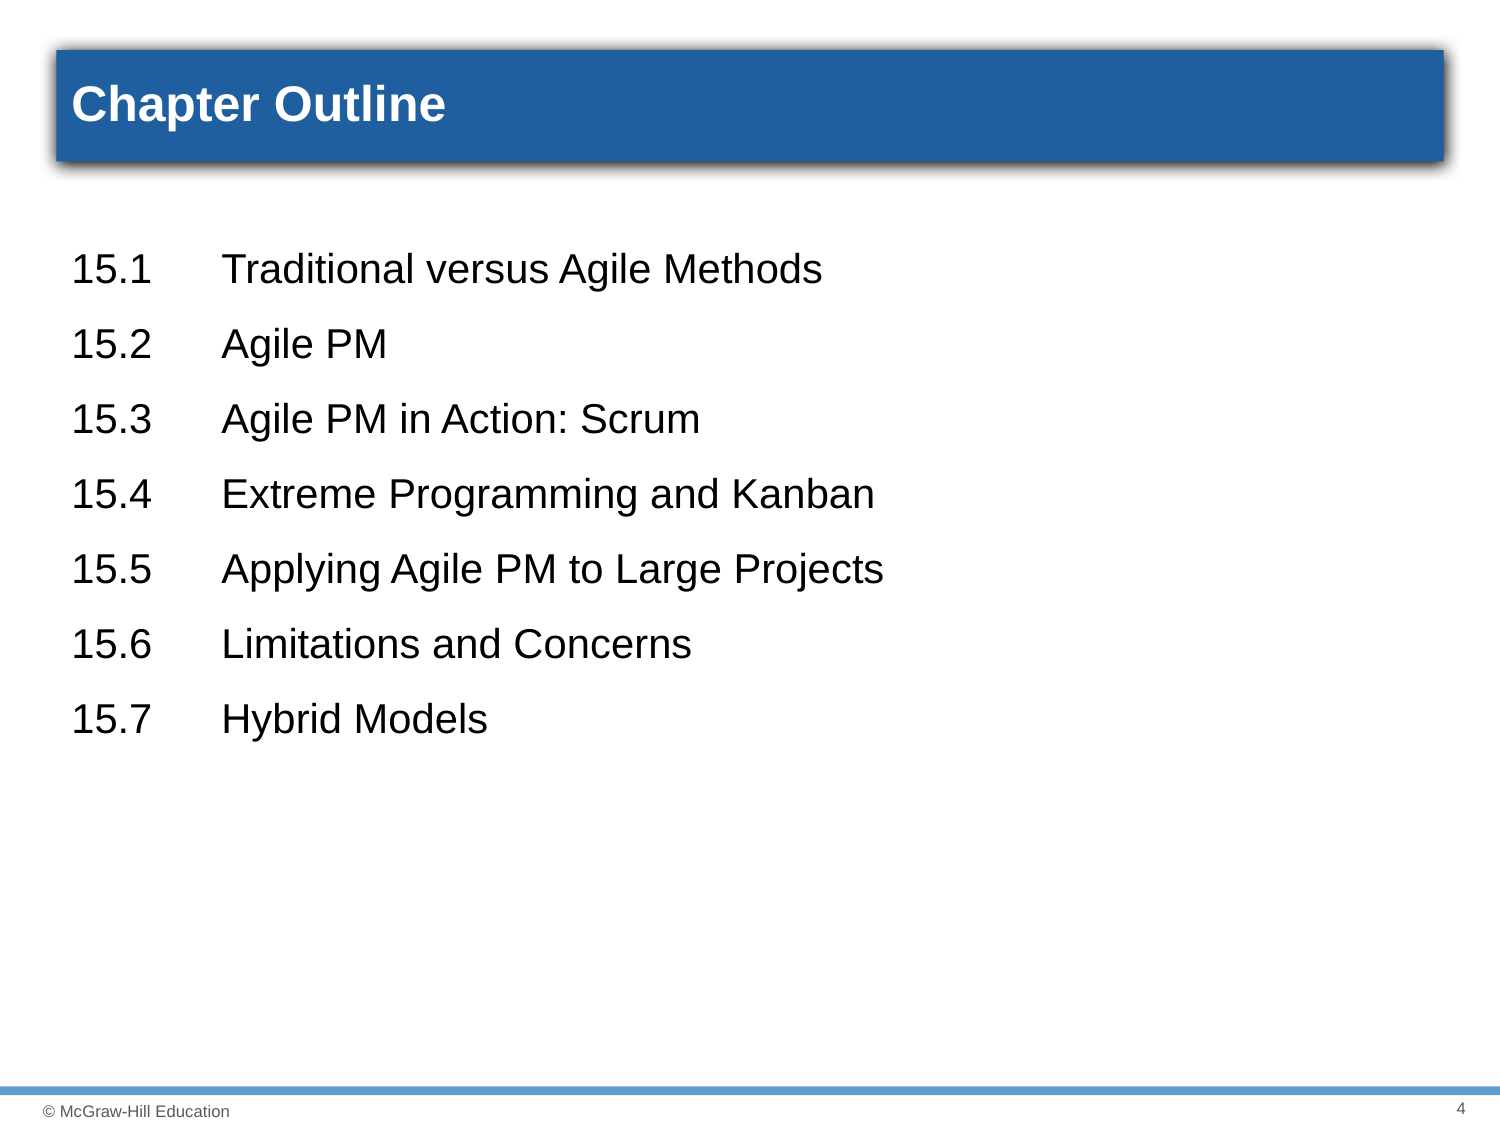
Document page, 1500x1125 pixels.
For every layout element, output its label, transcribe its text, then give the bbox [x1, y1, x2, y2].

title Chapter Outline [56, 50, 1444, 162]
list 15.1 Traditional versus Agile Methods 15.2 Agile PM 15.3 Agile PM in Action: Scrum 15.4 Extreme Programming and Kanban 15.5 Applying Agile PM to Large Projects 15.6 Limitations and Concerns 15.7 Hybrid Models [56, 209, 1444, 1025]
slide_number 4 [1415, 1094, 1474, 1122]
